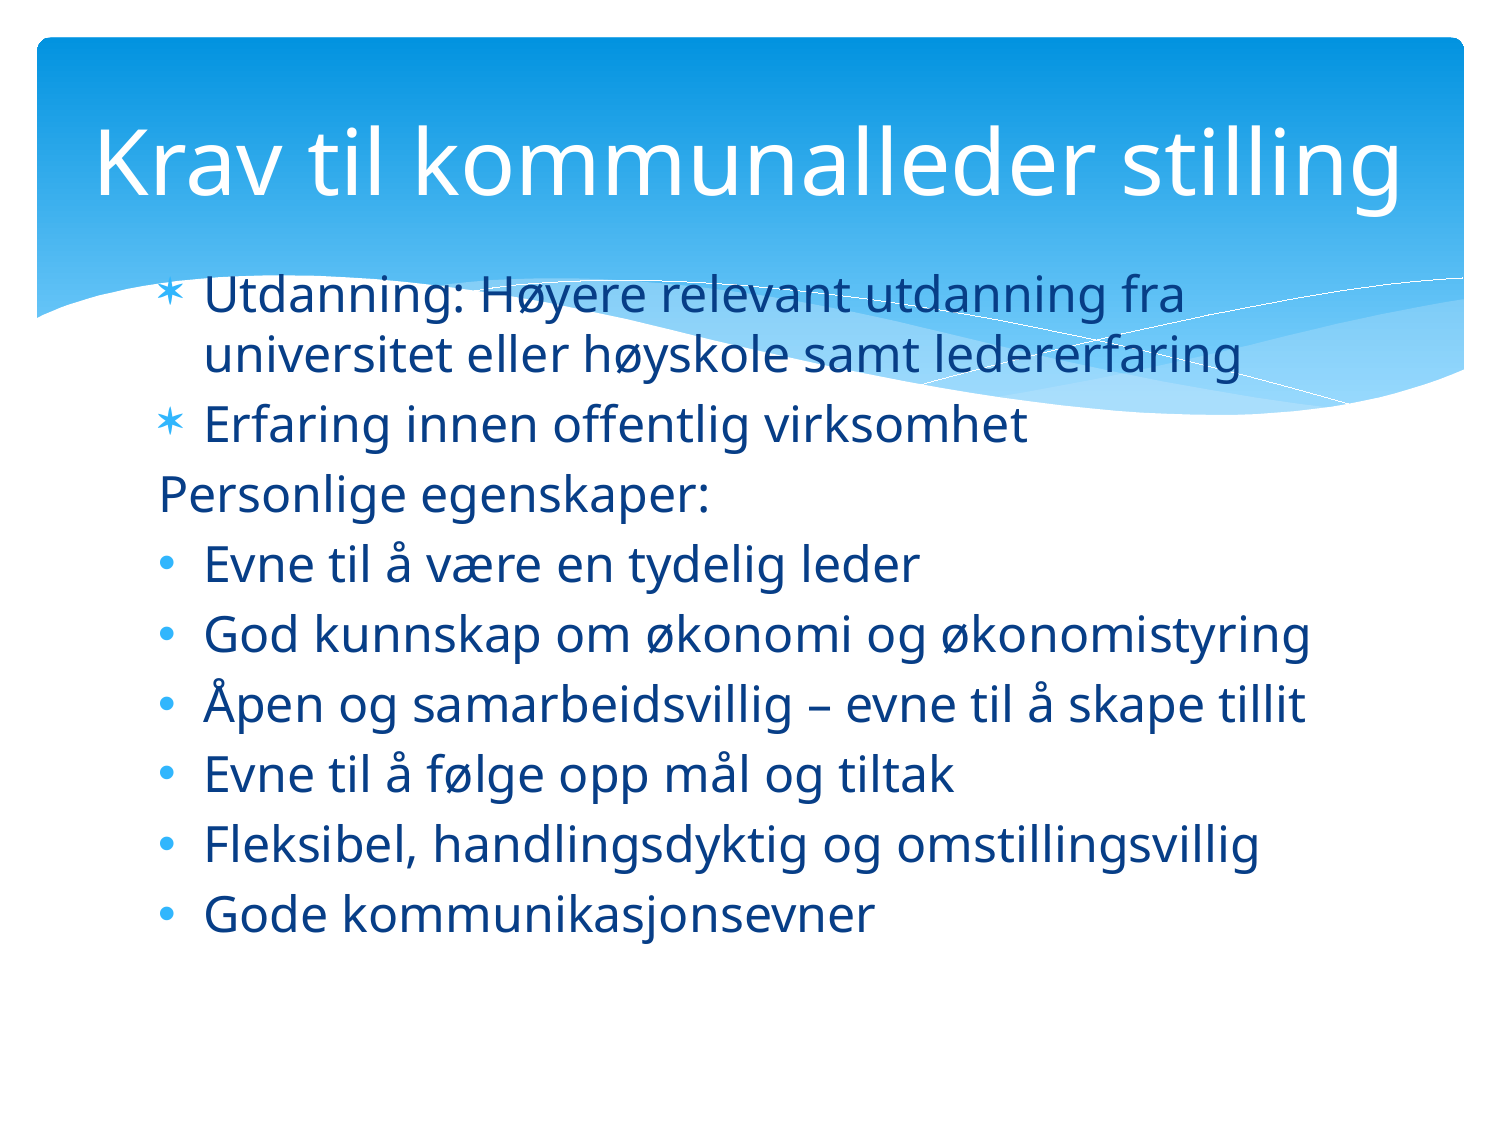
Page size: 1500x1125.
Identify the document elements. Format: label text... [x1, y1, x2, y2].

title Krav til kommunalleder stilling [75, 55, 1425, 261]
list Utdanning: Høyere relevant utdanning fra universitet eller høyskole samt ledererfaring Erfaring innen offentlig virksomhet Personlige egenskaper: Evne til å være en tydelig leder God kunnskap om økonomi og økonomistyring Åpen og samarbeidsvillig – evne til å skape tillit Evne til å følge opp mål og tiltak Fleksibel, handlingsdyktig og omstillingsvillig Gode kommunikasjonsevner [143, 261, 1359, 1005]
